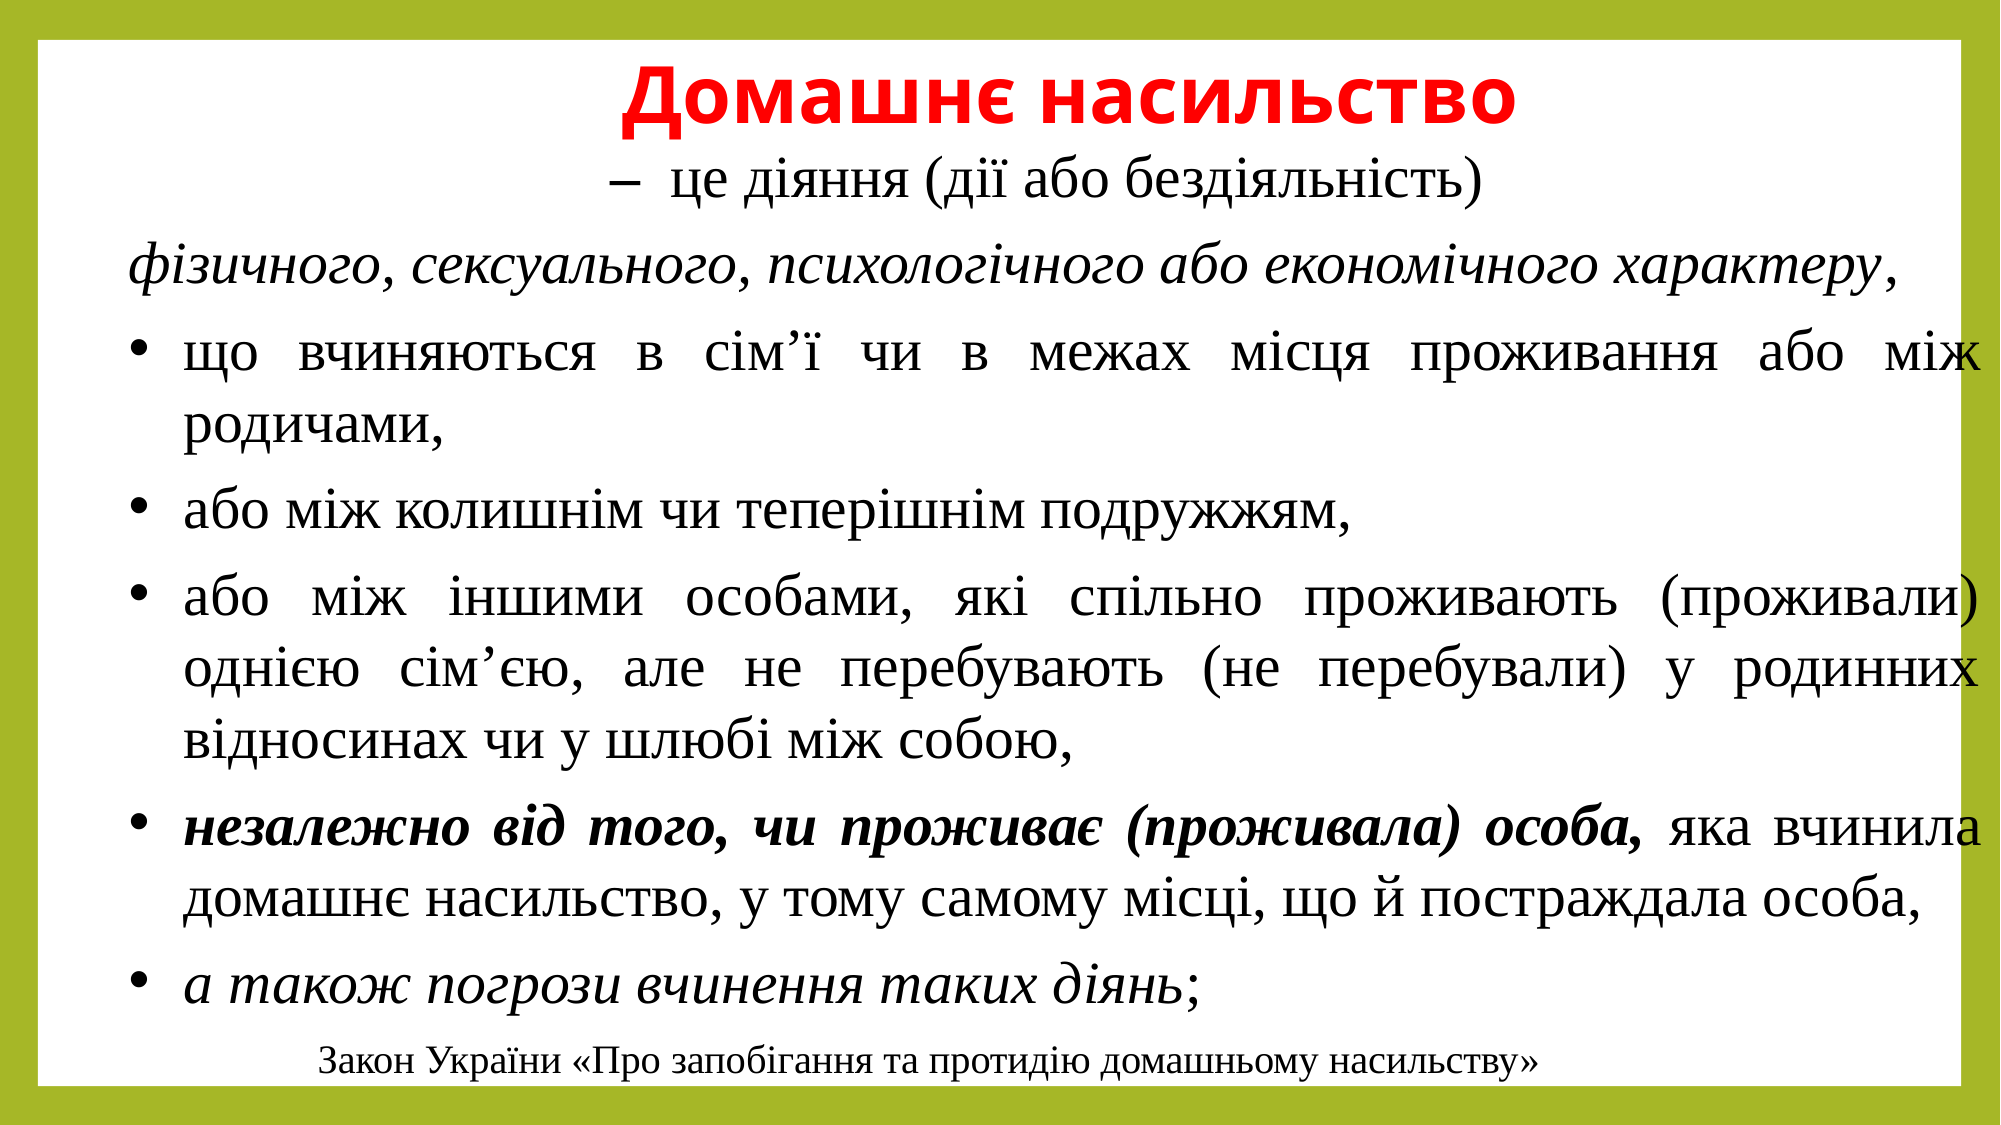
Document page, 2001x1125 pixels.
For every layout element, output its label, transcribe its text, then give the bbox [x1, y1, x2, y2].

text_box – це діяння (дії або бездіяльність) фізичного, сексуального, психологічного або економічного характеру, що вчиняються в сім’ї чи в межах місця проживання або між родичами, або між колишнім чи теперішнім подружжям, або між іншими особами, які спільно проживають (проживали) однією сім’єю, але не перебувають (не перебували) у родинних відносинах чи у шлюбі між собою, незалежно від того, чи проживає (проживала) особа, яка вчинила домашнє насильство, у тому самому місці, що й постраждала особа, а також погрози вчинення таких діянь; [109, 128, 2000, 528]
text_box Закон України «Про запобігання та протидію домашньому насильству» [78, 1023, 1782, 1120]
text_box Домашнє насильство [203, 35, 1938, 148]
